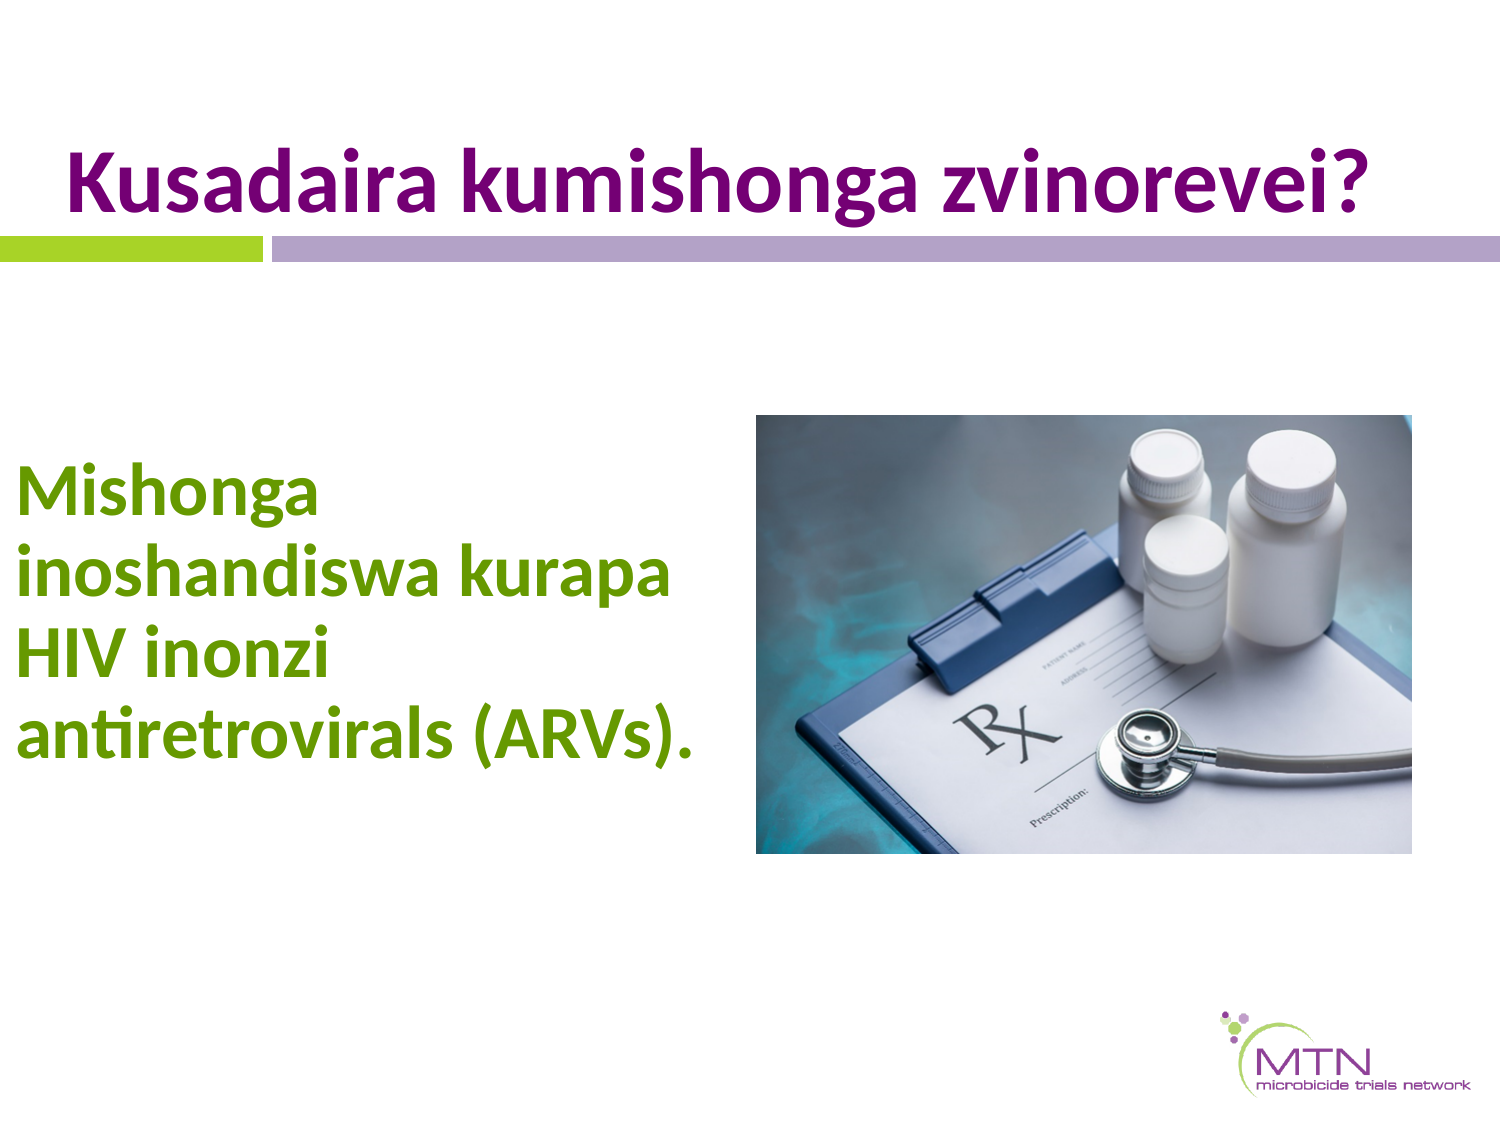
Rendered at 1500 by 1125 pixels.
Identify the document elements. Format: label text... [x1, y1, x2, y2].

picture [1220, 1011, 1472, 1099]
text_box Kusadaira kumishonga zvinorevei? [51, 113, 1471, 239]
text_box Mishonga inoshandiswa kurapa HIV inonzi antiretrovirals (ARVs). [0, 443, 750, 825]
picture [755, 414, 1412, 854]
picture [0, 236, 1500, 262]
